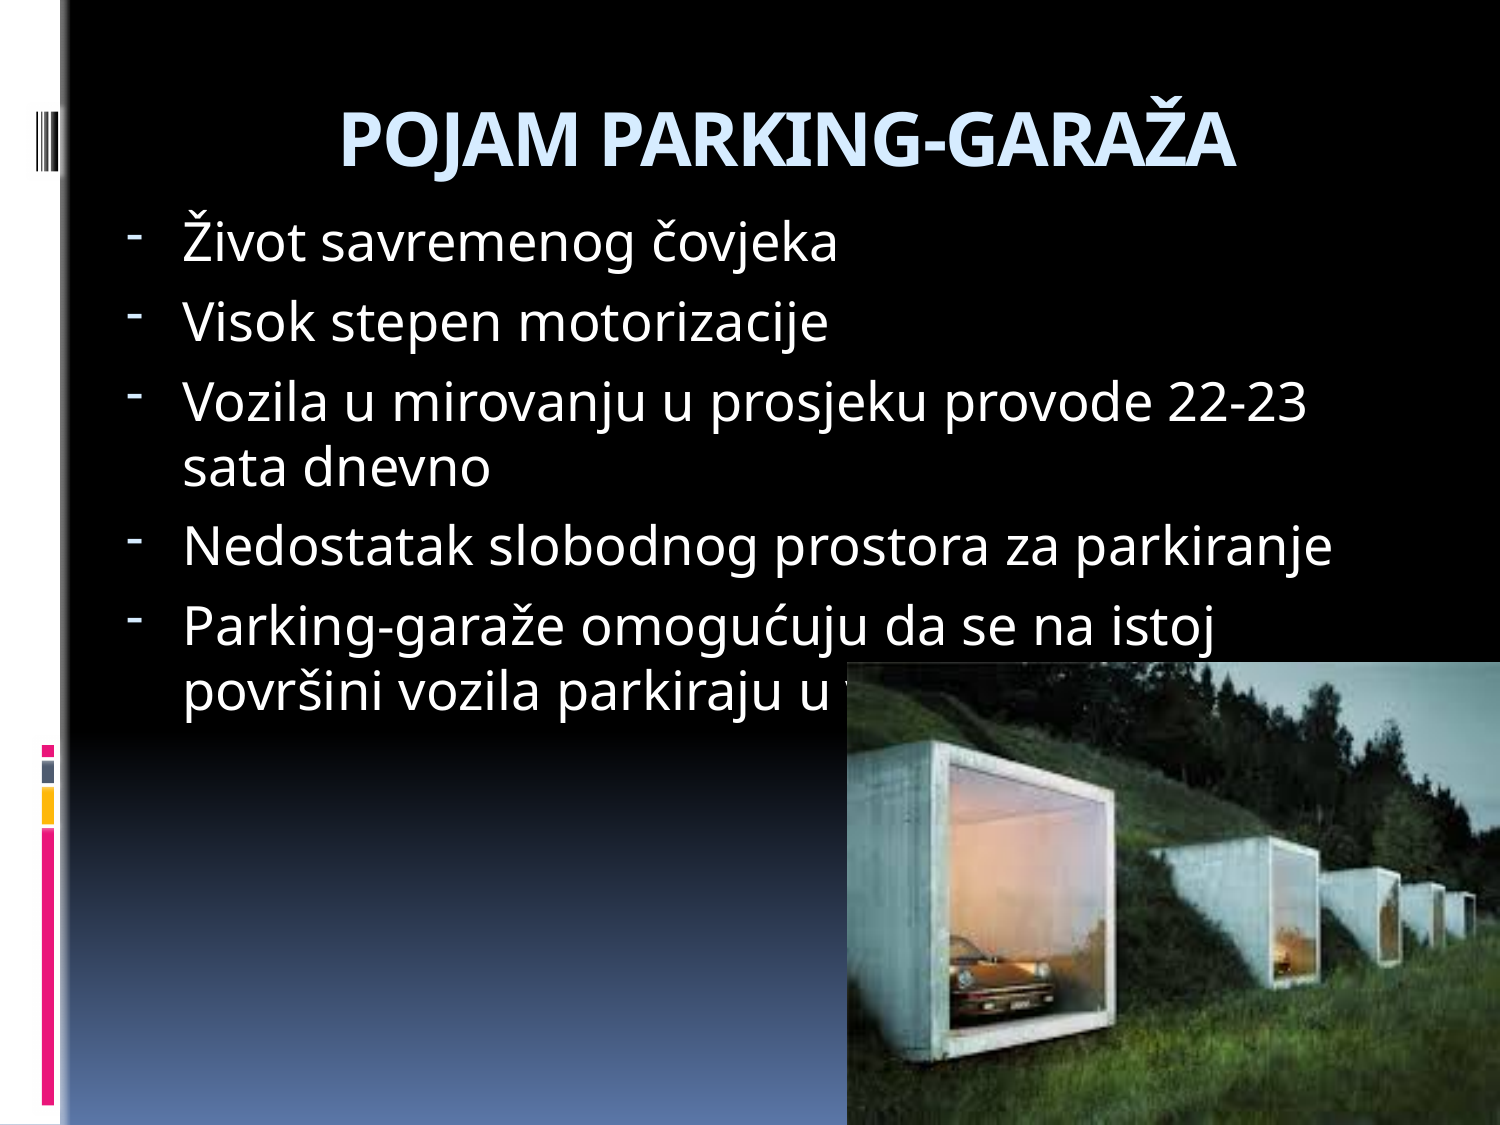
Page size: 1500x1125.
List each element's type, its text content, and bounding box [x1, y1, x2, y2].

title POJAM PARKING-GARAŽA [150, 83, 1425, 200]
picture [846, 661, 1500, 1125]
list Život savremenog čovjeka Visok stepen motorizacije Vozila u mirovanju u prosjeku provode 22-23 sata dnevno Nedostatak slobodnog prostora za parkiranje Parking-garaže omogućuju da se na istoj površini vozila parkiraju u više redova [99, 200, 1425, 808]
